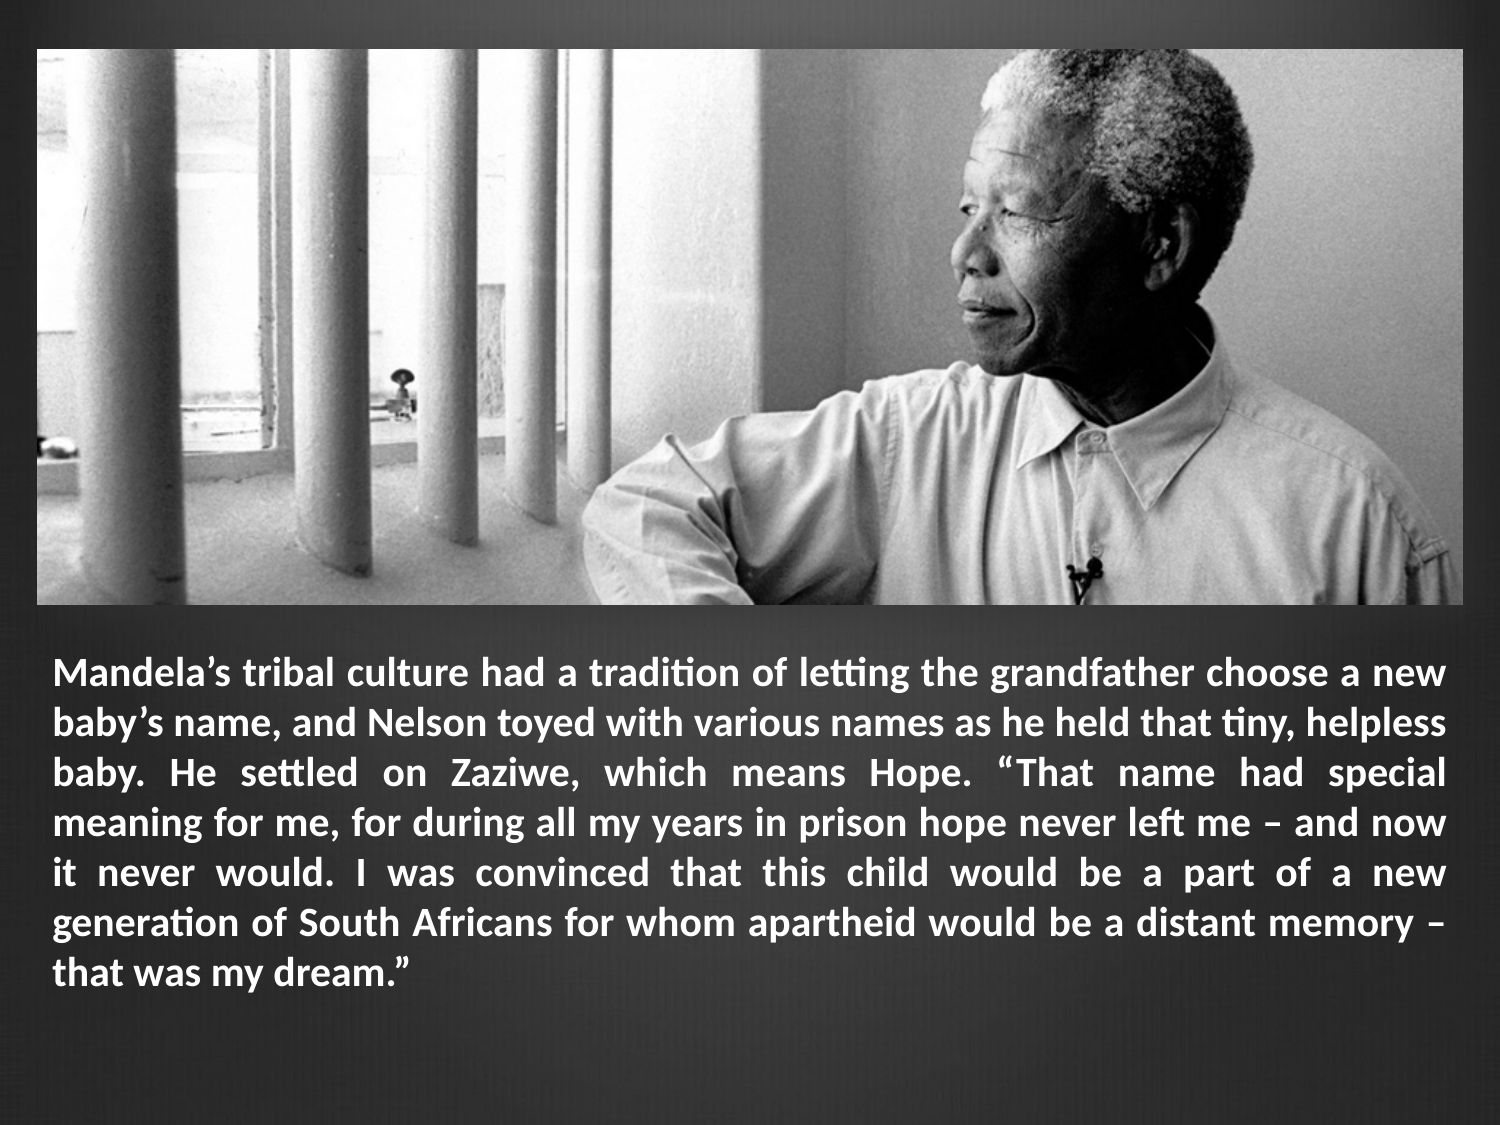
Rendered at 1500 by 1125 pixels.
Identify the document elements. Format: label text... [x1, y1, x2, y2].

picture [37, 49, 1463, 605]
text_box Mandela’s tribal culture had a tradition of letting the grandfather choose a new baby’s name, and Nelson toyed with various names as he held that tiny, helpless baby. He settled on Zaziwe, which means Hope. “That name had special meaning for me, for during all my years in prison hope never left me – and now it never would. I was convinced that this child would be a part of a new generation of South Africans for whom apartheid would be a distant memory – that was my dream.” [37, 641, 1463, 1003]
